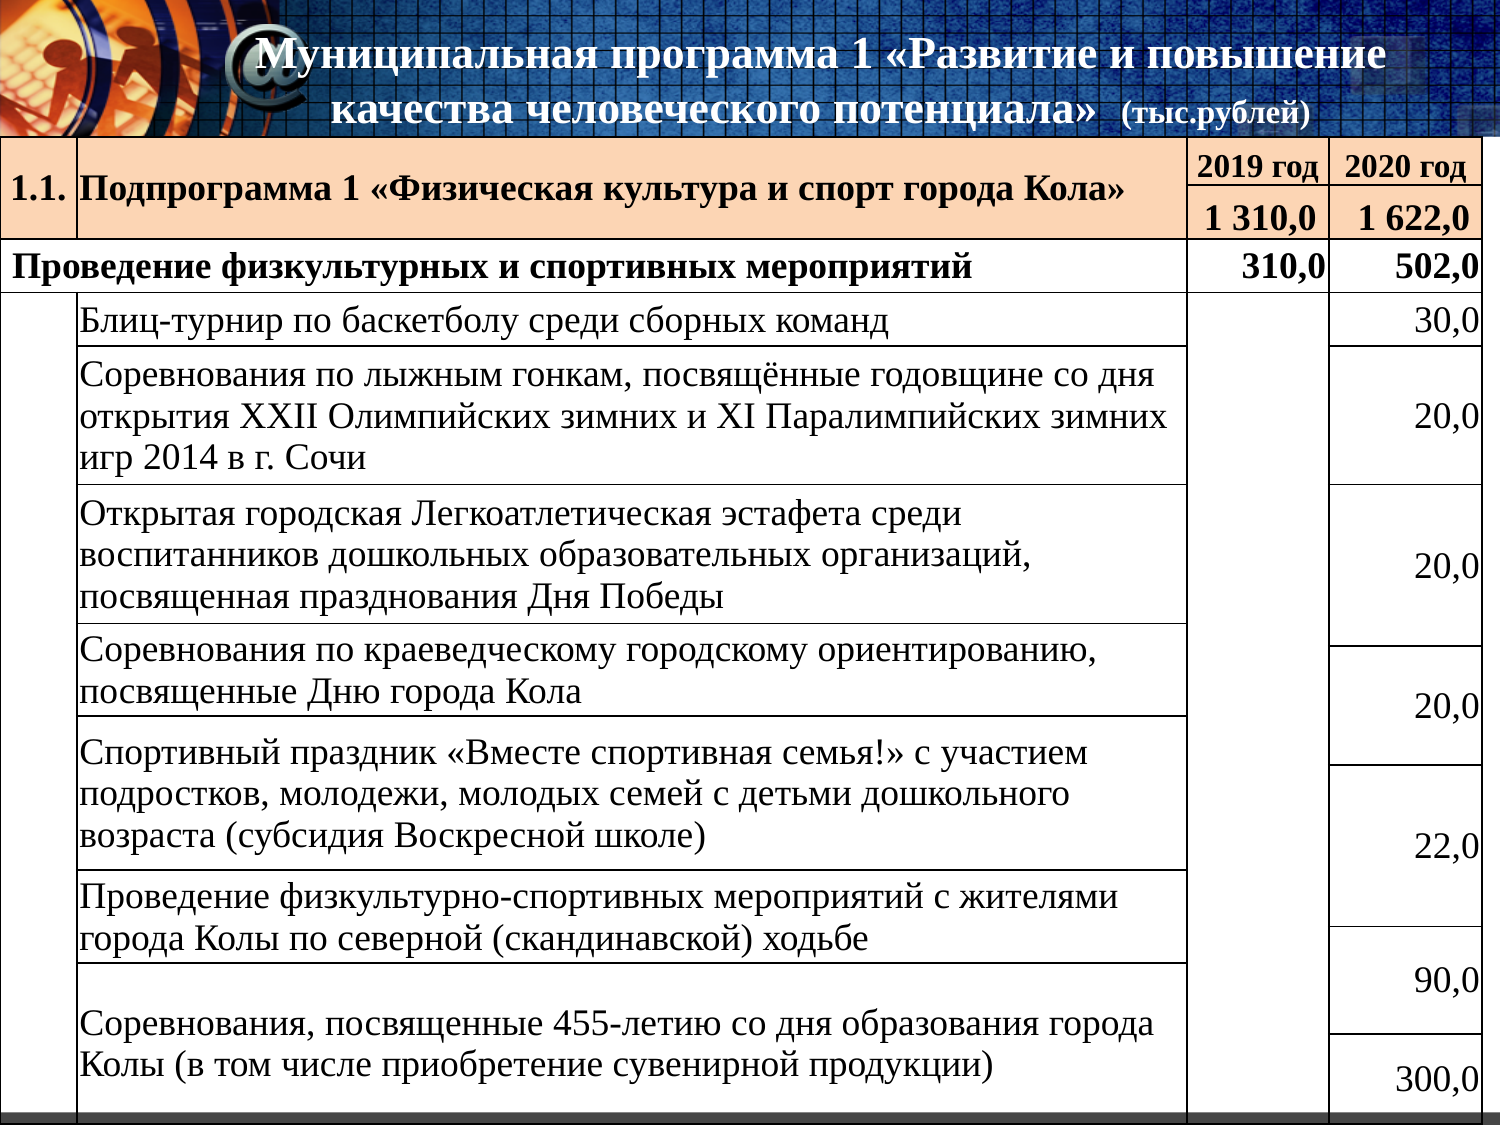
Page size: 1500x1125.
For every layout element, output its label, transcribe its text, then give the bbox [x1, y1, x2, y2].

table_cell 22,0 [1330, 766, 1481, 926]
table_cell 1 622,0 [1330, 186, 1481, 238]
table_header 1.1. [1, 138, 76, 238]
table_cell 300,0 [1330, 1035, 1481, 1123]
table_cell Соревнования, посвященные 455-летию со дня образования города Колы (в том числе приобретение сувенирной продукции) [78, 964, 1186, 1123]
table_cell Открытая городская Легкоатлетическая эстафета среди воспитанников дошкольных образовательных организаций, посвященная празднования Дня Победы [78, 485, 1186, 623]
table_cell Соревнования по лыжным гонкам, посвящённые годовщине со дня открытия XXII Олимпийских зимних и XI Паралимпийских зимних игр 2014 в г. Сочи [78, 347, 1186, 484]
table_cell Соревнования по краеведческому городскому ориентированию, посвященные Дню города Кола [78, 624, 1186, 715]
table_cell 20,0 [1330, 347, 1481, 484]
table_cell 502,0 [1330, 240, 1481, 292]
table_header Подпрограмма 1 «Физическая культура и спорт города Кола» [78, 138, 1186, 238]
table_cell 20,0 [1330, 485, 1481, 645]
table_cell 90,0 [1330, 927, 1481, 1033]
title Муниципальная программа 1 «Развитие и повышение качества человеческого потенциала» (тыс.рублей) [170, 30, 1471, 126]
table_cell [1188, 293, 1328, 1123]
table_cell [1, 293, 76, 1123]
table_cell Проведение физкультурных и спортивных мероприятий [1, 240, 1186, 292]
table_cell 1 310,0 [1188, 186, 1328, 238]
table_cell 20,0 [1330, 647, 1481, 764]
table_header 2020 год [1330, 138, 1481, 184]
table_header 2019 год [1188, 138, 1328, 184]
table_cell 310,0 [1188, 240, 1328, 292]
table_cell 30,0 [1330, 293, 1481, 345]
table_cell Проведение физкультурно-спортивных мероприятий с жителями города Колы по северной (скандинавской) ходьбе [78, 871, 1186, 962]
table_cell Спортивный праздник «Вместе спортивная семья!» с участием подростков, молодежи, молодых семей с детьми дошкольного возраста (субсидия Воскресной школе) [78, 717, 1186, 869]
table_cell Блиц-турнир по баскетболу среди сборных команд [78, 293, 1186, 345]
picture [0, 0, 1500, 138]
